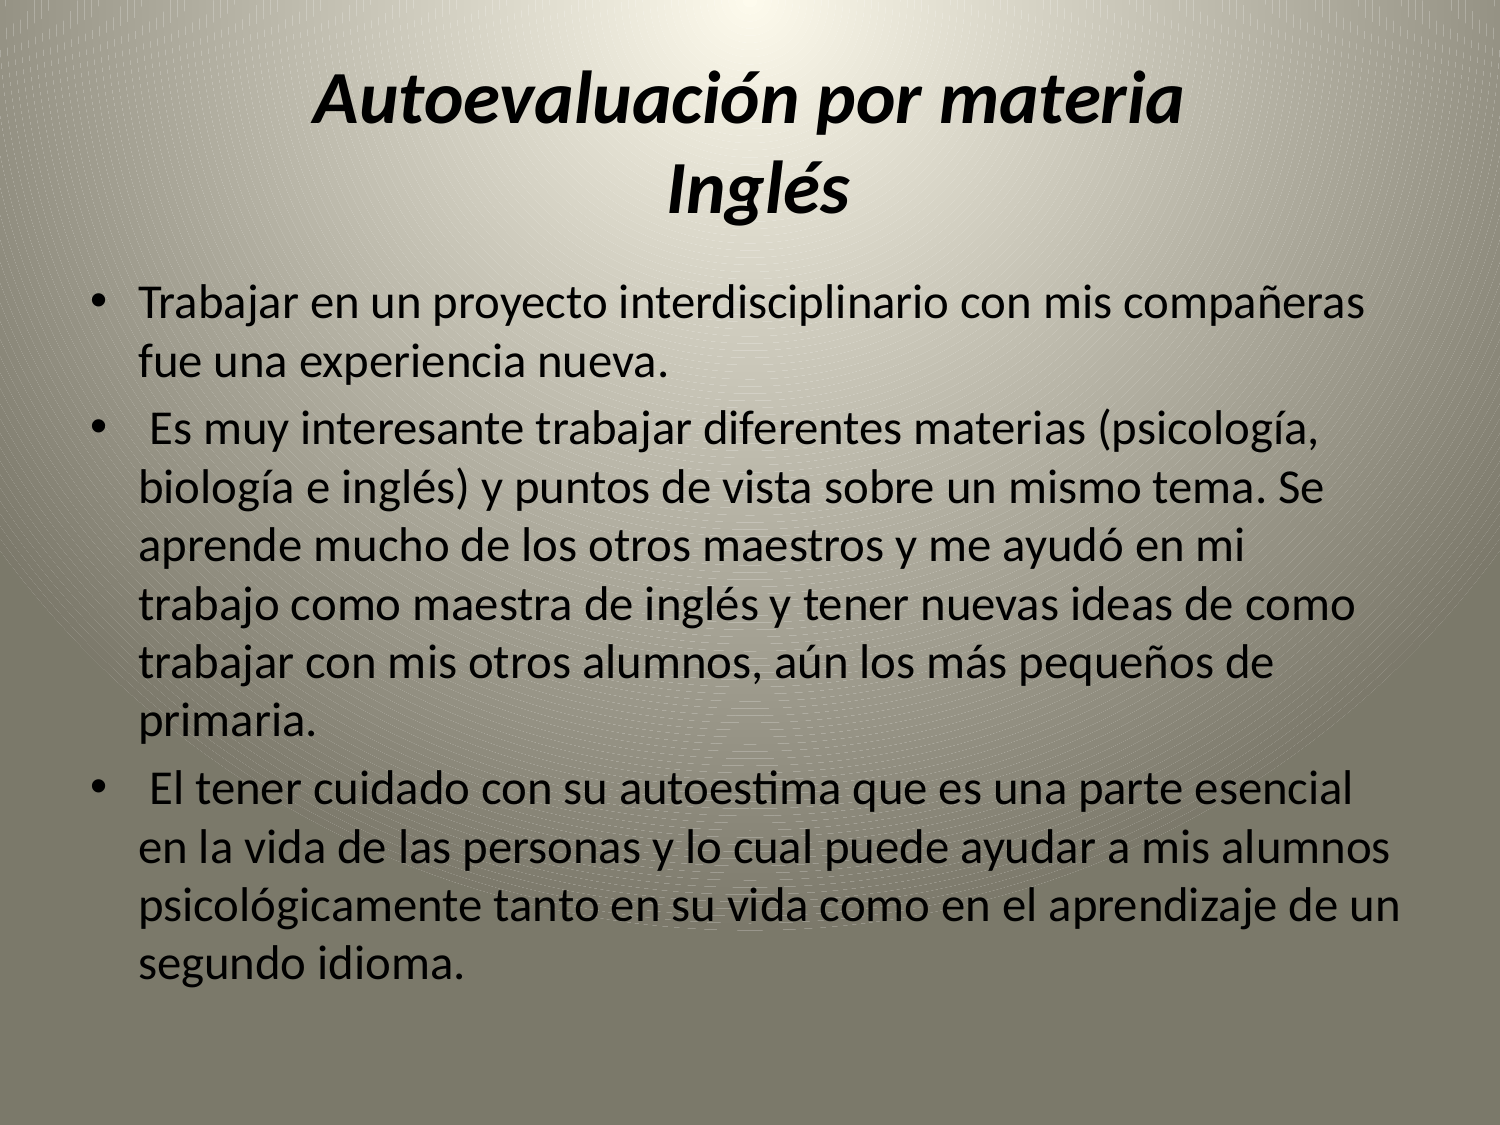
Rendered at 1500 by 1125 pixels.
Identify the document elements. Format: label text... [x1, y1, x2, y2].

list Trabajar en un proyecto interdisciplinario con mis compañeras fue una experiencia nueva. Es muy interesante trabajar diferentes materias (psicología, biología e inglés) y puntos de vista sobre un mismo tema. Se aprende mucho de los otros maestros y me ayudó en mi trabajo como maestra de inglés y tener nuevas ideas de como trabajar con mis otros alumnos, aún los más pequeños de primaria. El tener cuidado con su autoestima que es una parte esencial en la vida de las personas y lo cual puede ayudar a mis alumnos psicológicamente tanto en su vida como en el aprendizaje de un segundo idioma. [75, 262, 1425, 1005]
title Autoevaluación por materia Inglés [75, 45, 1425, 233]
